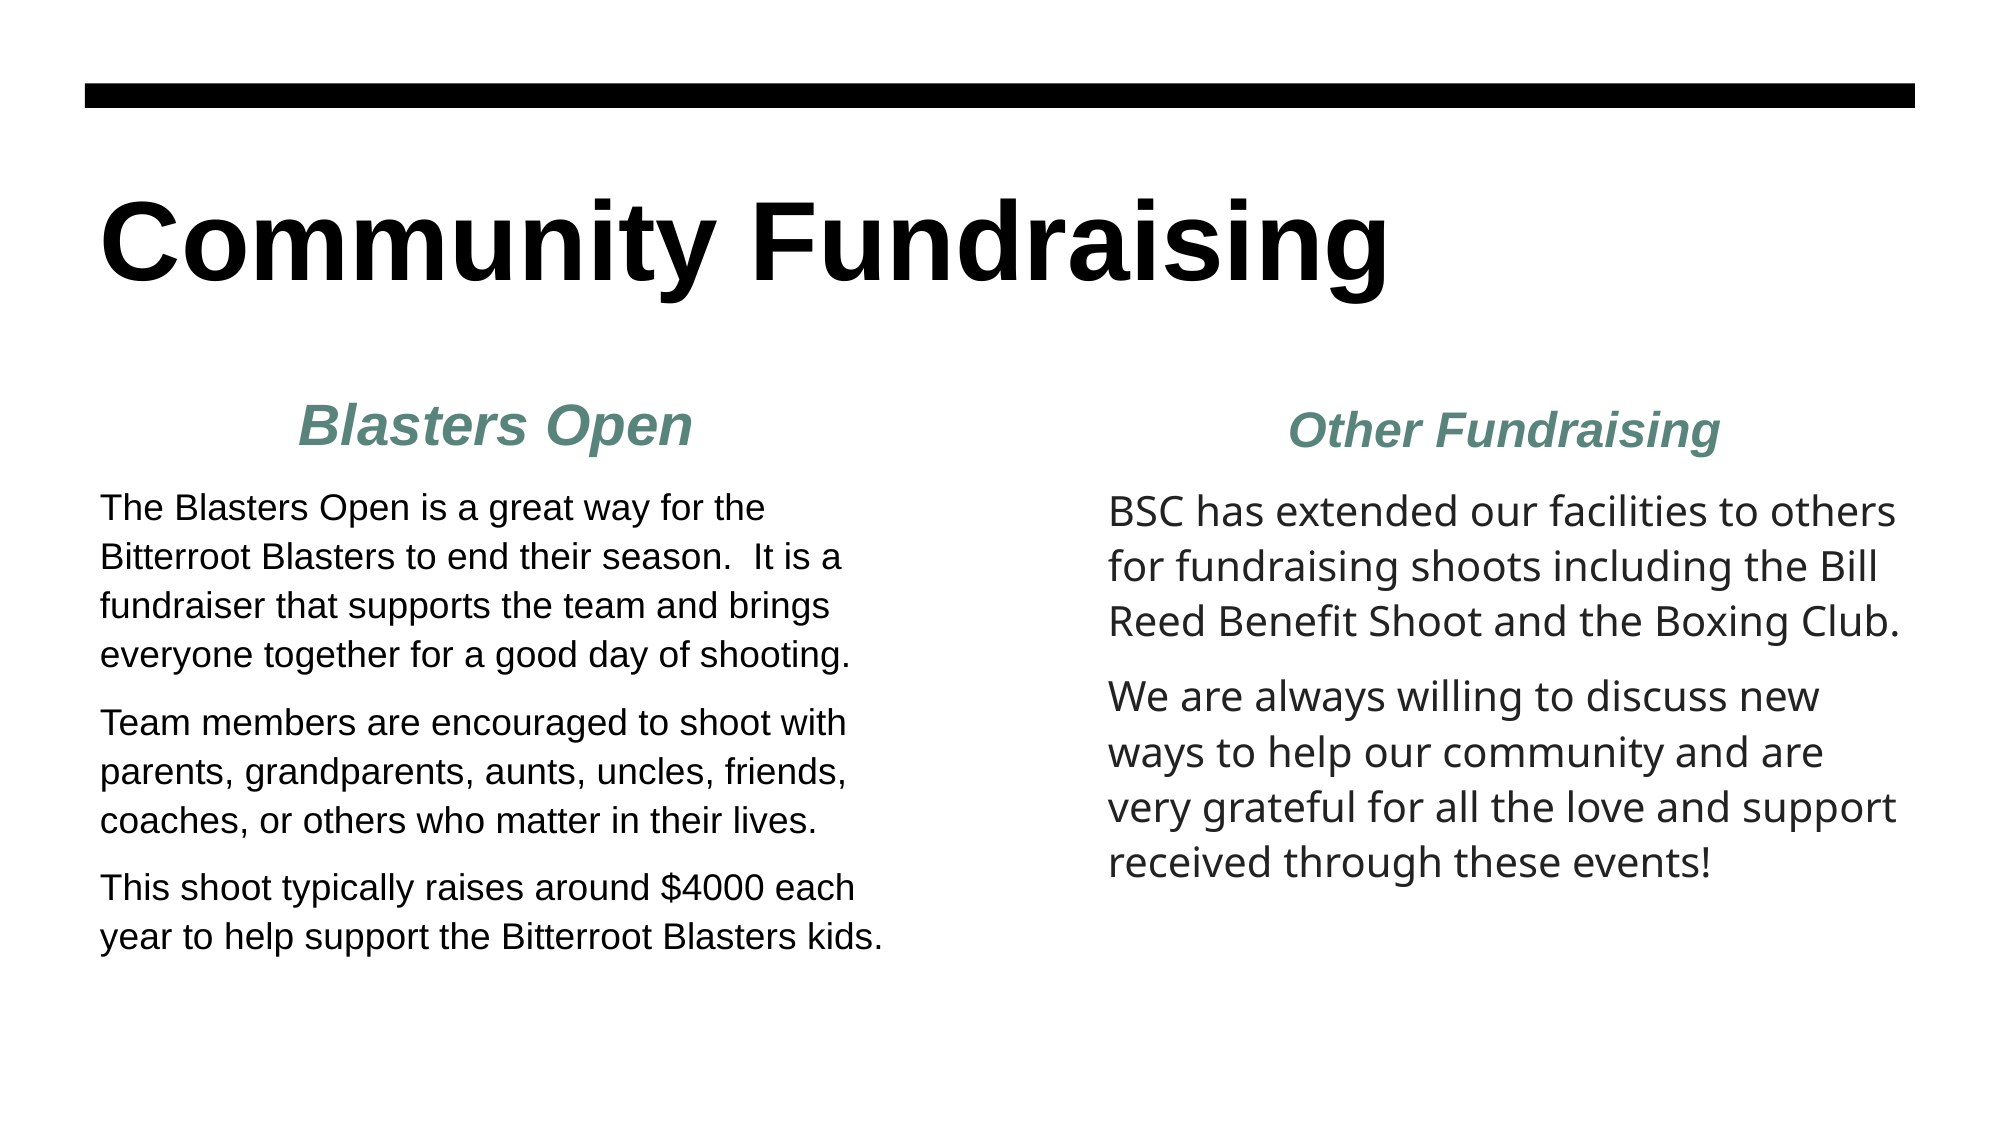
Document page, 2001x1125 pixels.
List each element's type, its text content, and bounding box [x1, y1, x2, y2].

list The Blasters Open is a great way for the Bitterroot Blasters to end their season. It is a fundraiser that supports the team and brings everyone together for a good day of shooting. Team members are encouraged to shoot with parents, grandparents, aunts, uncles, friends, coaches, or others who matter in their lives. This shoot typically raises around $4000 each year to help support the Bitterroot Blasters kids. [84, 471, 909, 1017]
list Other Fundraising [1092, 357, 1917, 465]
title Community Fundraising [84, 160, 1917, 337]
list BSC has extended our facilities to others for fundraising shoots including the Bill Reed Benefit Shoot and the Boxing Club. We are always willing to discuss new ways to help our community and are very grateful for all the love and support received through these events! [1092, 471, 1917, 1017]
list Blasters Open [84, 357, 909, 465]
